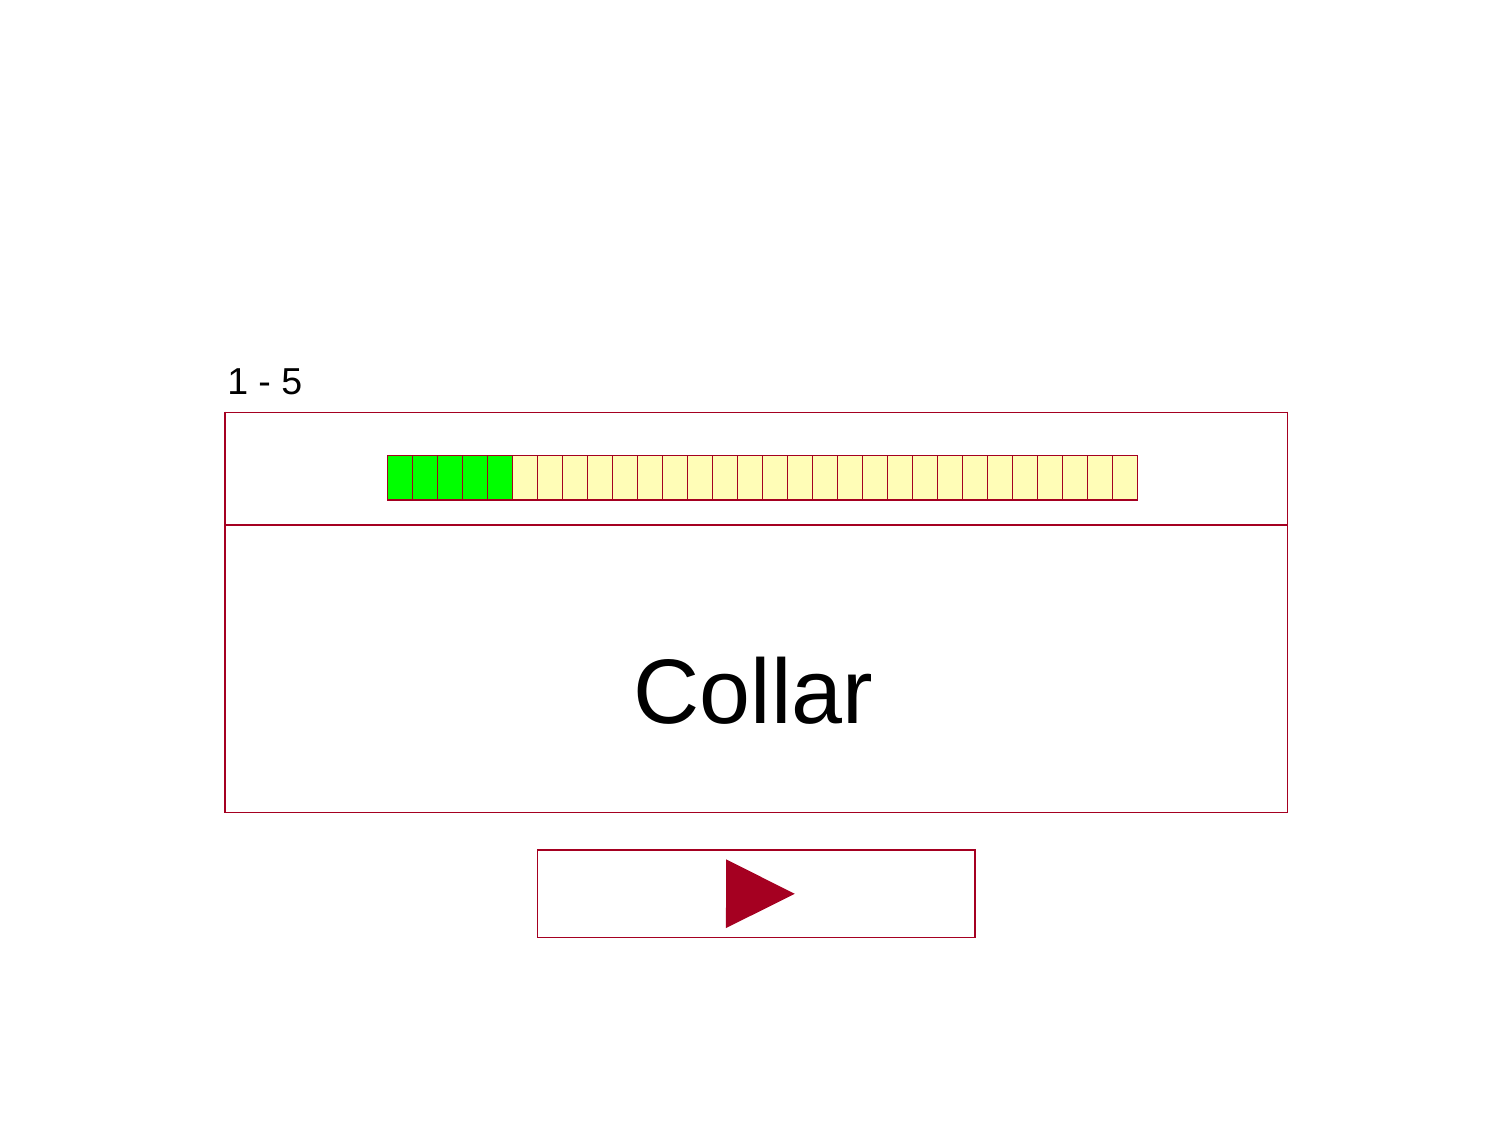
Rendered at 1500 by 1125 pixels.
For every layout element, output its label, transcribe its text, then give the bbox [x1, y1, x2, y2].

text_box 1 - 5 [212, 349, 338, 410]
text_box Collar [403, 624, 1104, 750]
text_box [537, 849, 975, 938]
table_cell [226, 526, 1287, 812]
table_header [226, 413, 1287, 524]
